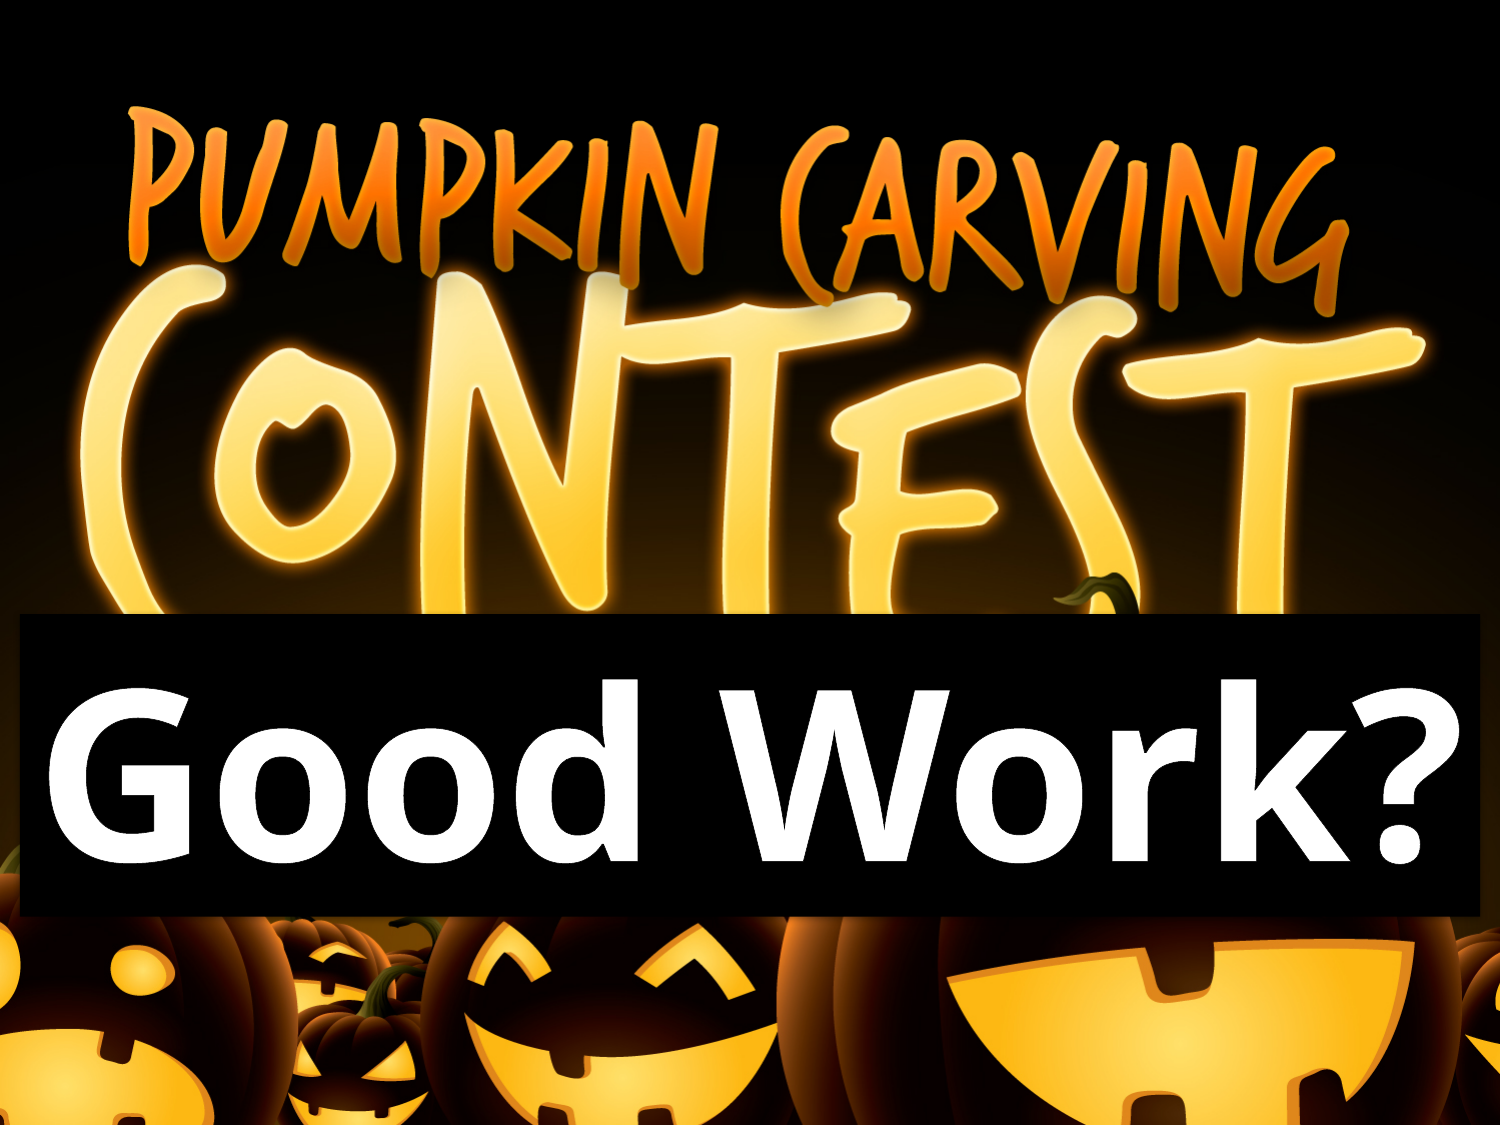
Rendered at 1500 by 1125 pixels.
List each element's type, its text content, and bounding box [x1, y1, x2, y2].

text_box Good Work? [17, 611, 1483, 920]
picture [0, 0, 1500, 1125]
